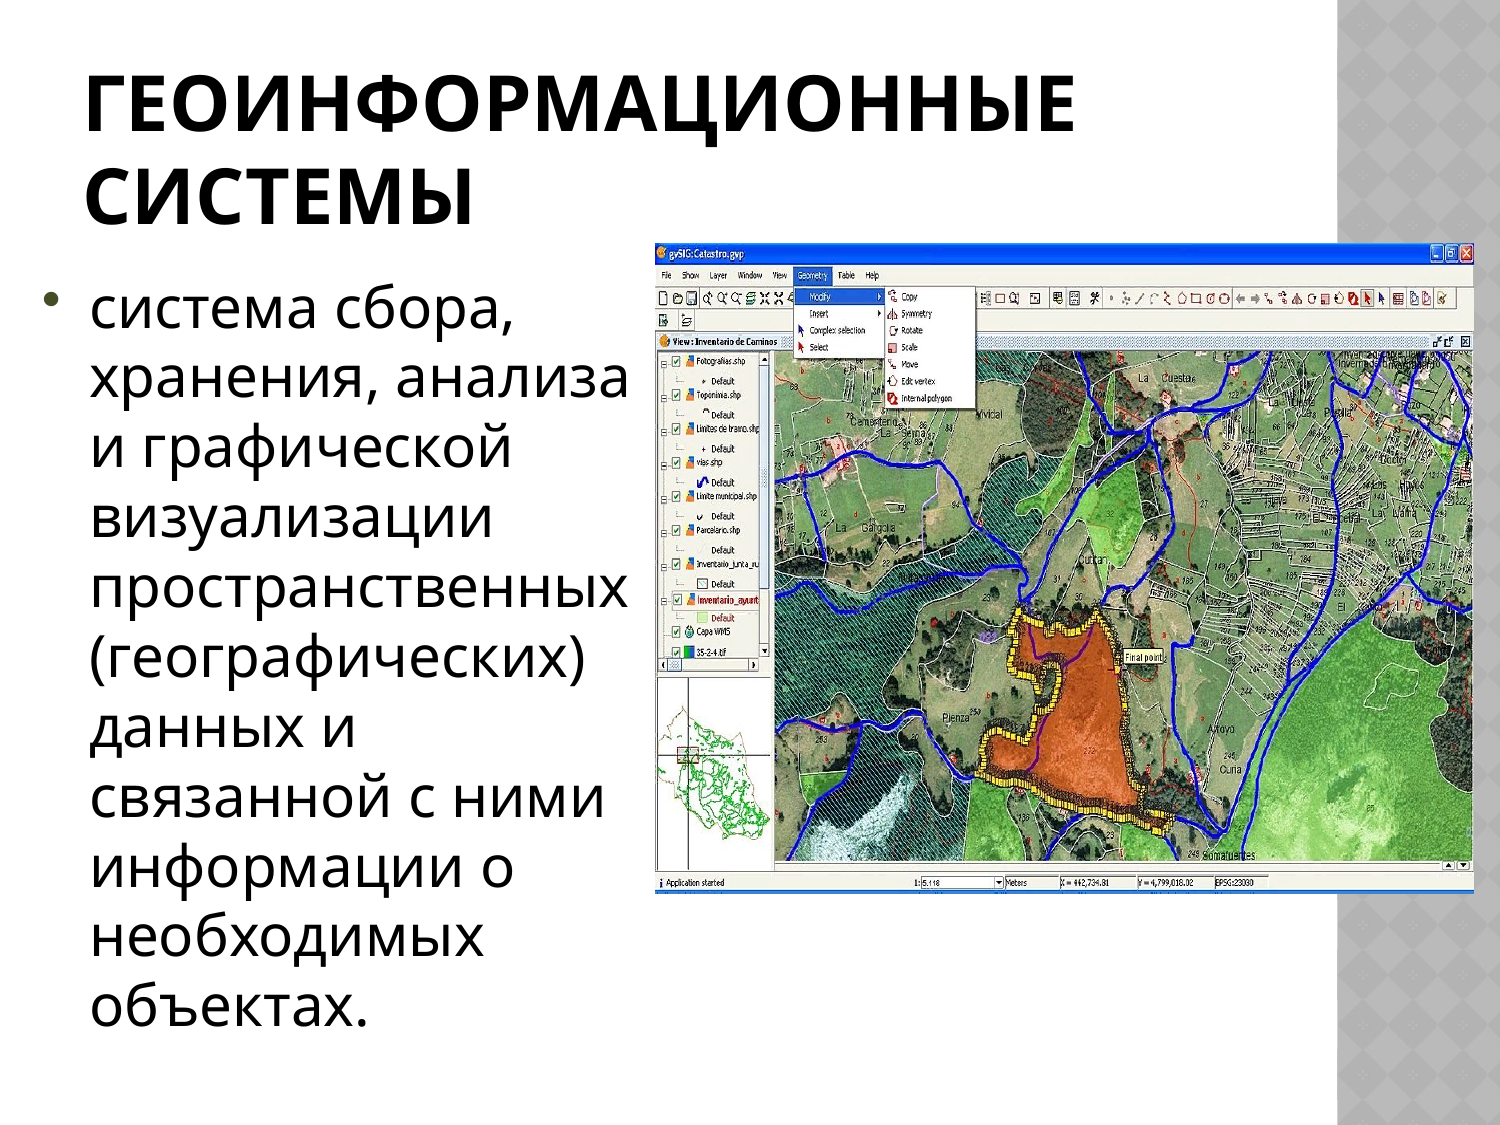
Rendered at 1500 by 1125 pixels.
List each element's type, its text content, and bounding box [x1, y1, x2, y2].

title Геоинформационные системы [75, 52, 1263, 240]
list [655, 243, 1475, 894]
list система сбора, хранения, анализа и графической визуализации пространственных (географических) данных и связанной с ними информации о необходимых объектах. [29, 262, 653, 1094]
